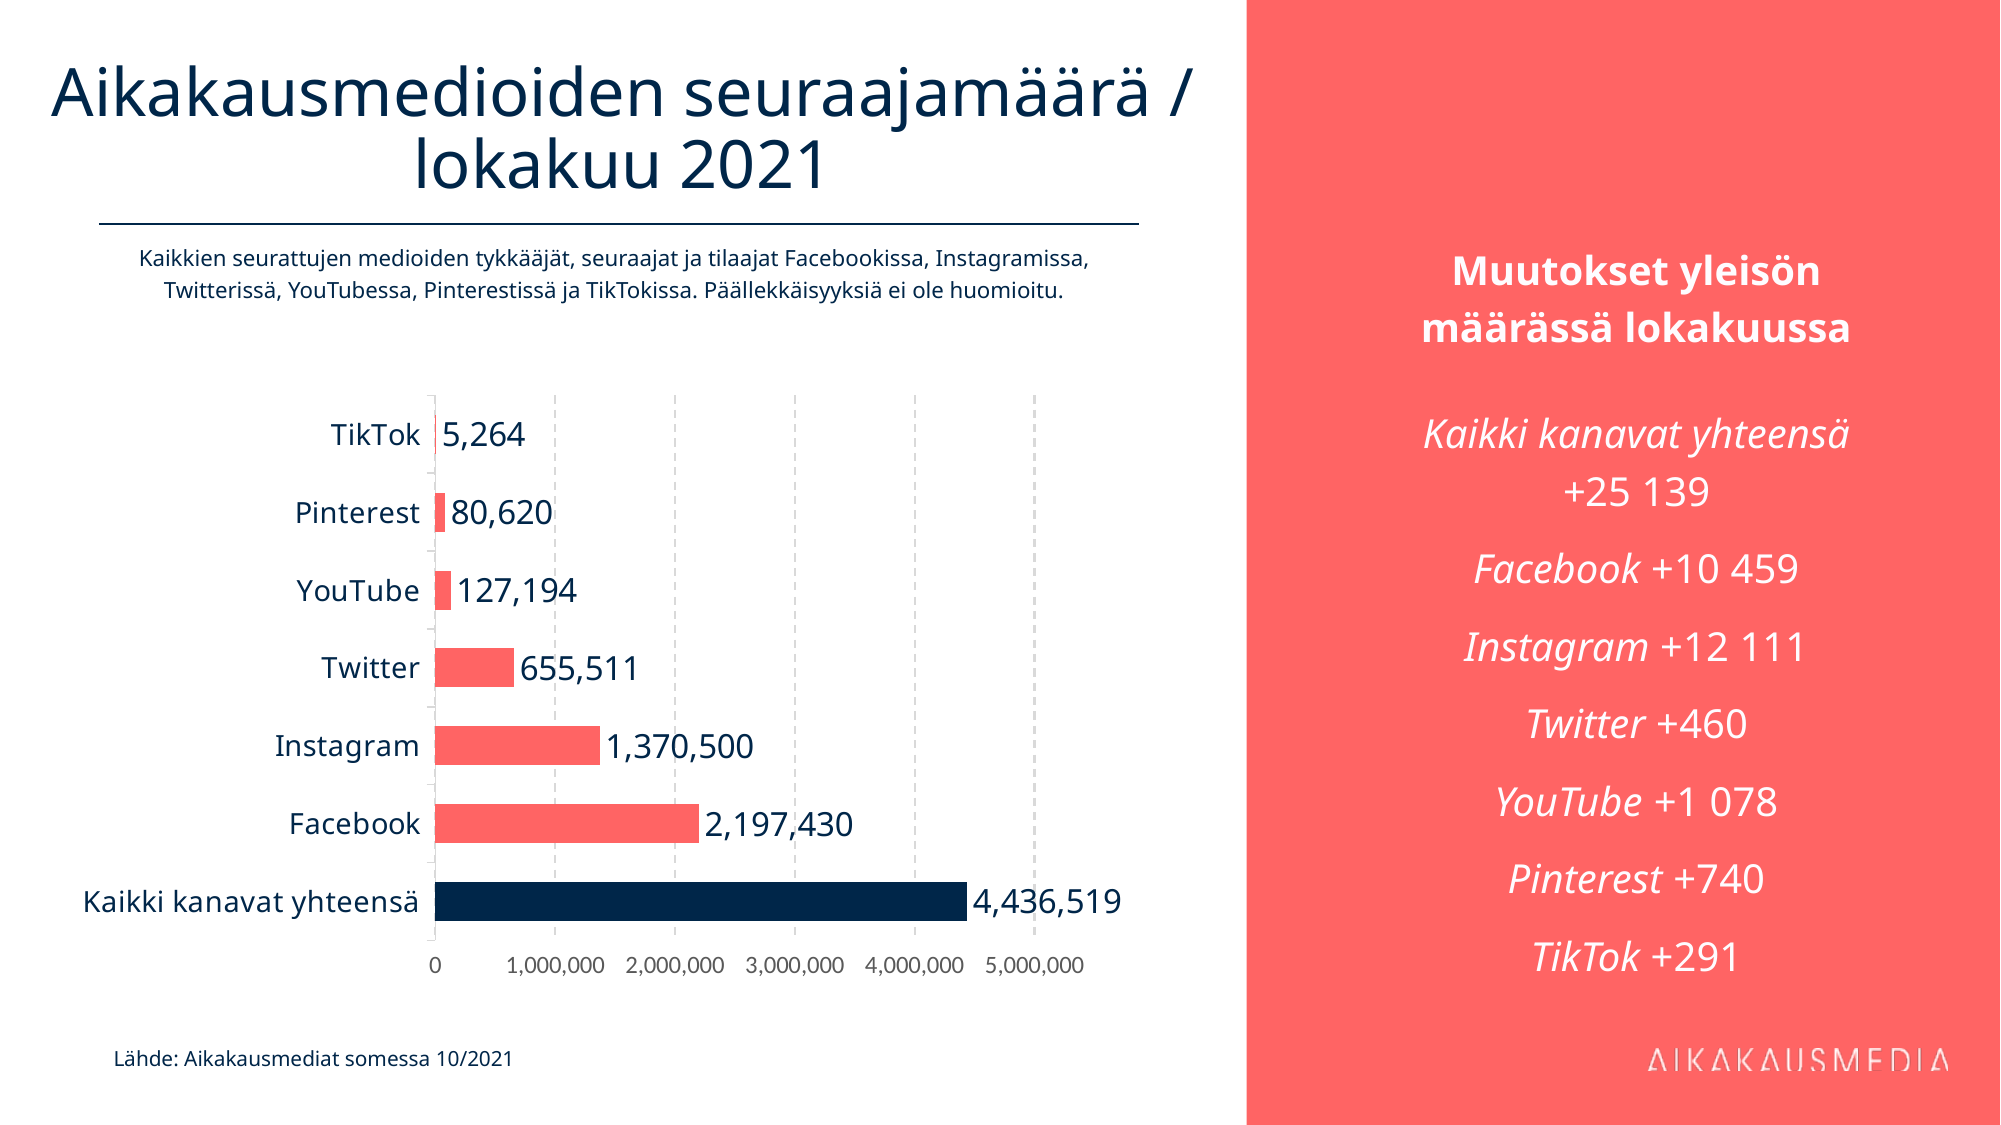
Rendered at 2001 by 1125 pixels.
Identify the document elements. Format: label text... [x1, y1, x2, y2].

list Muutokset yleisön määrässä lokakuussa Kaikki kanavat yhteensä +25 139 Facebook +10 459 Instagram +12 111 Twitter +460 YouTube +1 078 Pinterest +740 TikTok +291 [1355, 224, 1918, 990]
title Aikakausmedioiden seuraajamäärä / lokakuu 2021 [0, 37, 1247, 225]
text_box Kaikkien seurattujen medioiden tykkääjät, seuraajat ja tilaajat Facebookissa, Instagramissa, Twitterissä, YouTubessa, Pinterestissä ja TikTokissa. Päällekkäisyyksiä ei ole huomioitu. [96, 231, 1133, 333]
chart [82, 339, 1247, 990]
